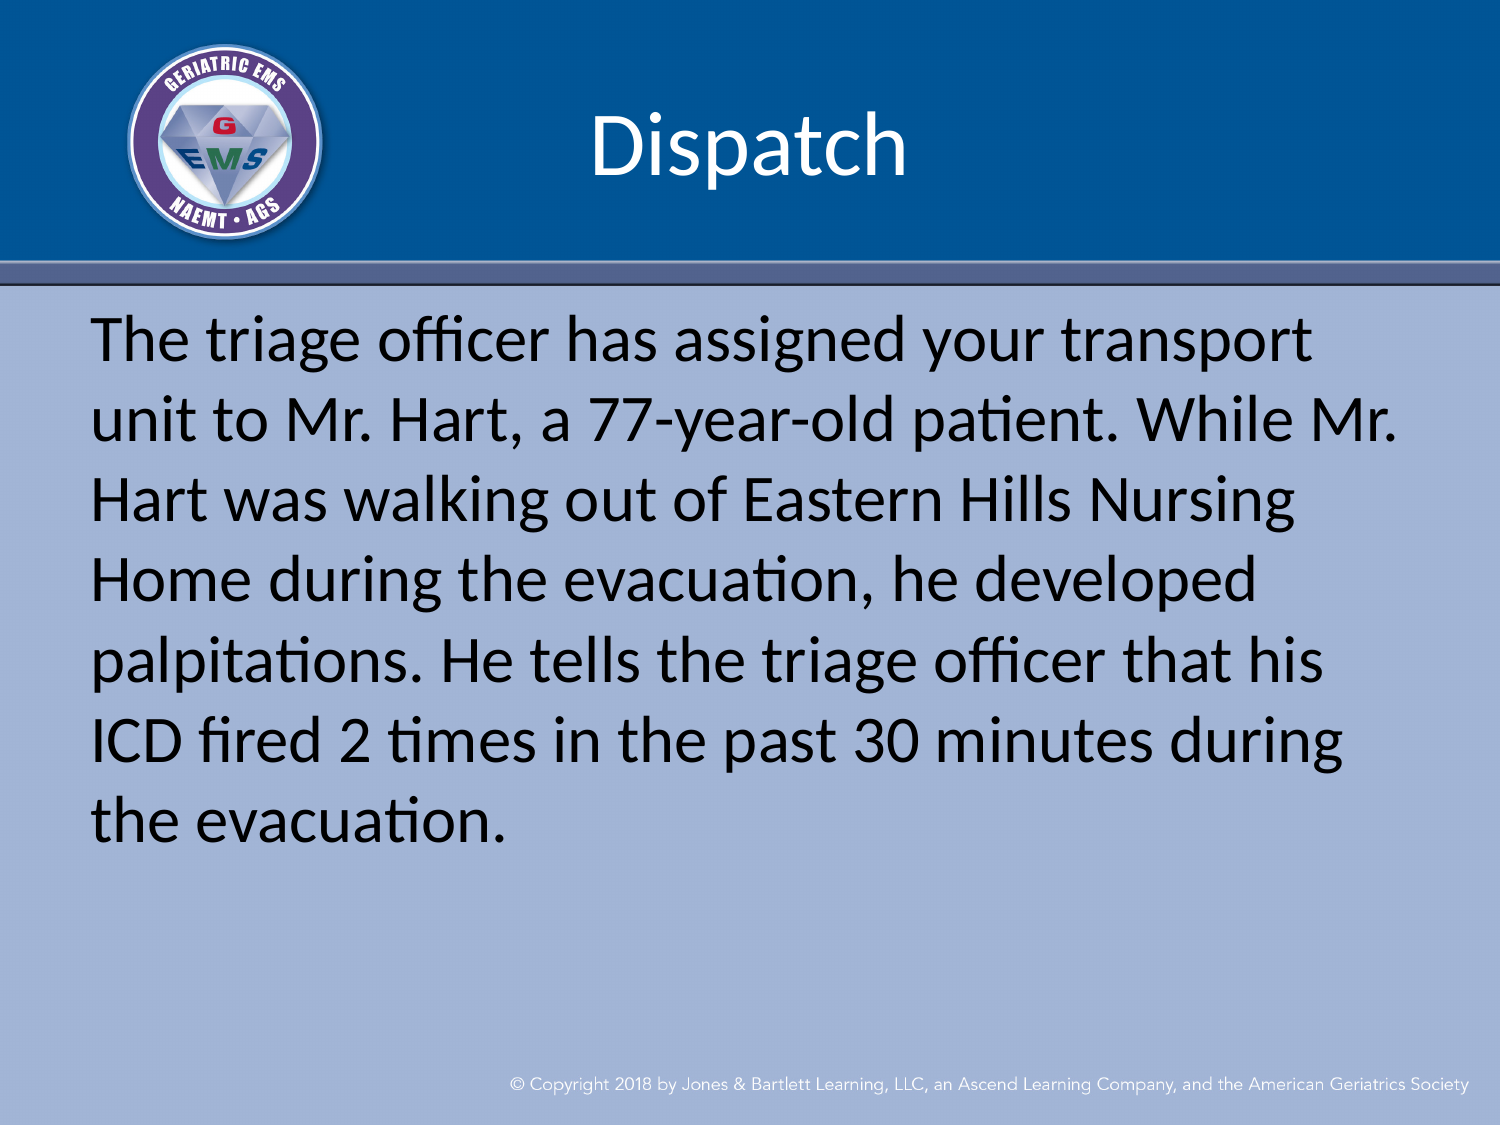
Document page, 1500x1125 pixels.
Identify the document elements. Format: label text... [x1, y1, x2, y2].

picture [0, 0, 1500, 1125]
title Dispatch [75, 45, 1425, 233]
list The triage officer has assigned your transport unit to Mr. Hart, a 77-year-old patient. While Mr. Hart was walking out of Eastern Hills Nursing Home during the evacuation, he developed palpitations. He tells the triage officer that his ICD fired 2 times in the past 30 minutes during the evacuation. [75, 287, 1425, 1026]
